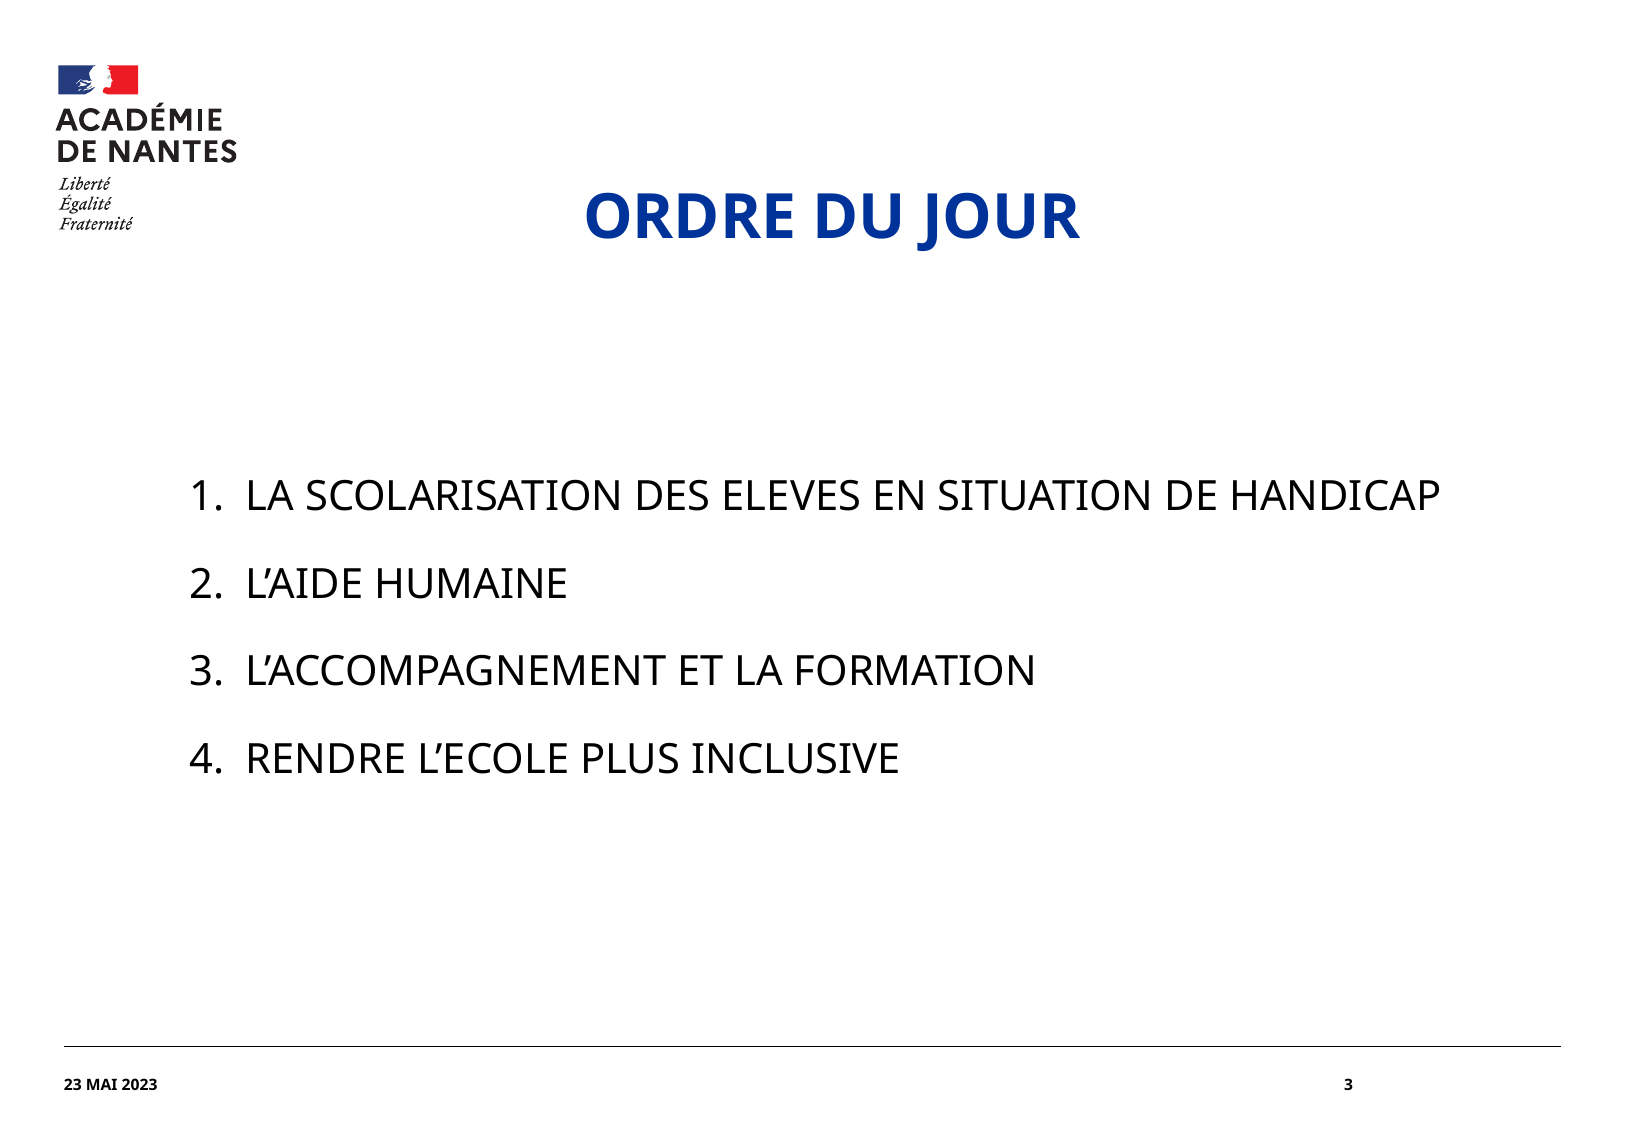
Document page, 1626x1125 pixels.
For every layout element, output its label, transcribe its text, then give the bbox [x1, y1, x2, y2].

text_box LA SCOLARISATION DES ELEVES EN SITUATION DE HANDICAP L’AIDE HUMAINE L’ACCOMPAGNEMENT ET LA FORMATION RENDRE L’ECOLE PLUS INCLUSIVE [174, 374, 1566, 864]
slide_number 3 [1114, 1046, 1354, 1125]
list Ordre du jour [91, 184, 1589, 374]
footer 23 MAI 2023 [63, 1046, 1114, 1125]
